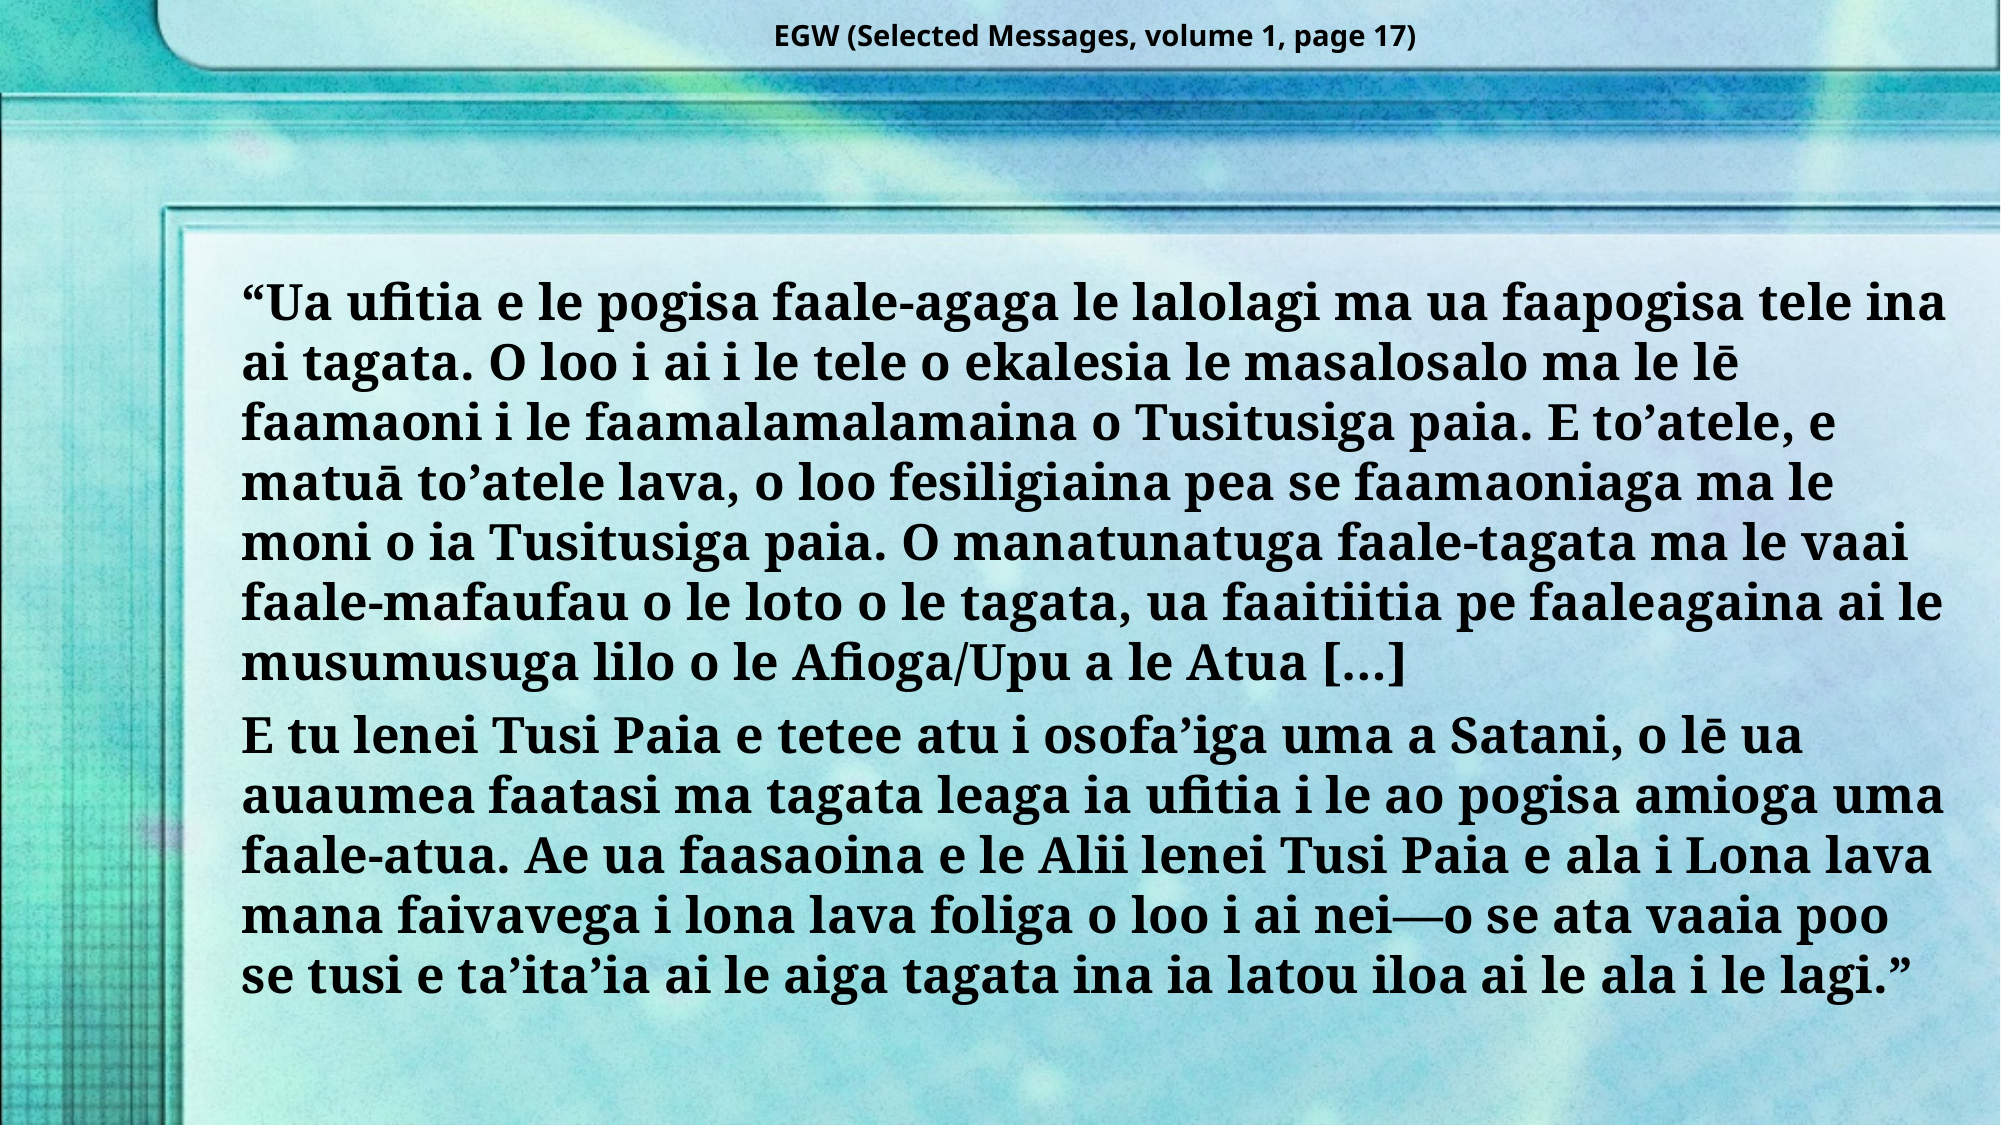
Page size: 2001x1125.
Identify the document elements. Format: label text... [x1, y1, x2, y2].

text_box EGW (Selected Messages, volume 1, page 17) [202, 9, 1989, 60]
text_box “Ua ufitia e le pogisa faale-agaga le lalolagi ma ua faapogisa tele ina ai tagata. O loo i ai i le tele o ekalesia le masalosalo ma le lē faamaoni i le faamalamalamaina o Tusitusiga paia. E to’atele, e matuā to’atele lava, o loo fesiligiaina pea se faamaoniaga ma le moni o ia Tusitusiga paia. O manatunatuga faale-tagata ma le vaai faale-mafaufau o le loto o le tagata, ua faaitiitia pe faaleagaina ai le musumusuga lilo o le Afioga/Upu a le Atua […] E tu lenei Tusi Paia e tetee atu i osofa’iga uma a Satani, o lē ua auaumea faatasi ma tagata leaga ia ufitia i le ao pogisa amioga uma faale-atua. Ae ua faasaoina e le Alii lenei Tusi Paia e ala i Lona lava mana faivavega i lona lava foliga o loo i ai nei—o se ata vaaia poo se tusi e ta’ita’ia ai le aiga tagata ina ia latou iloa ai le ala i le lagi.” [227, 263, 1968, 1011]
picture [0, 0, 2001, 1125]
